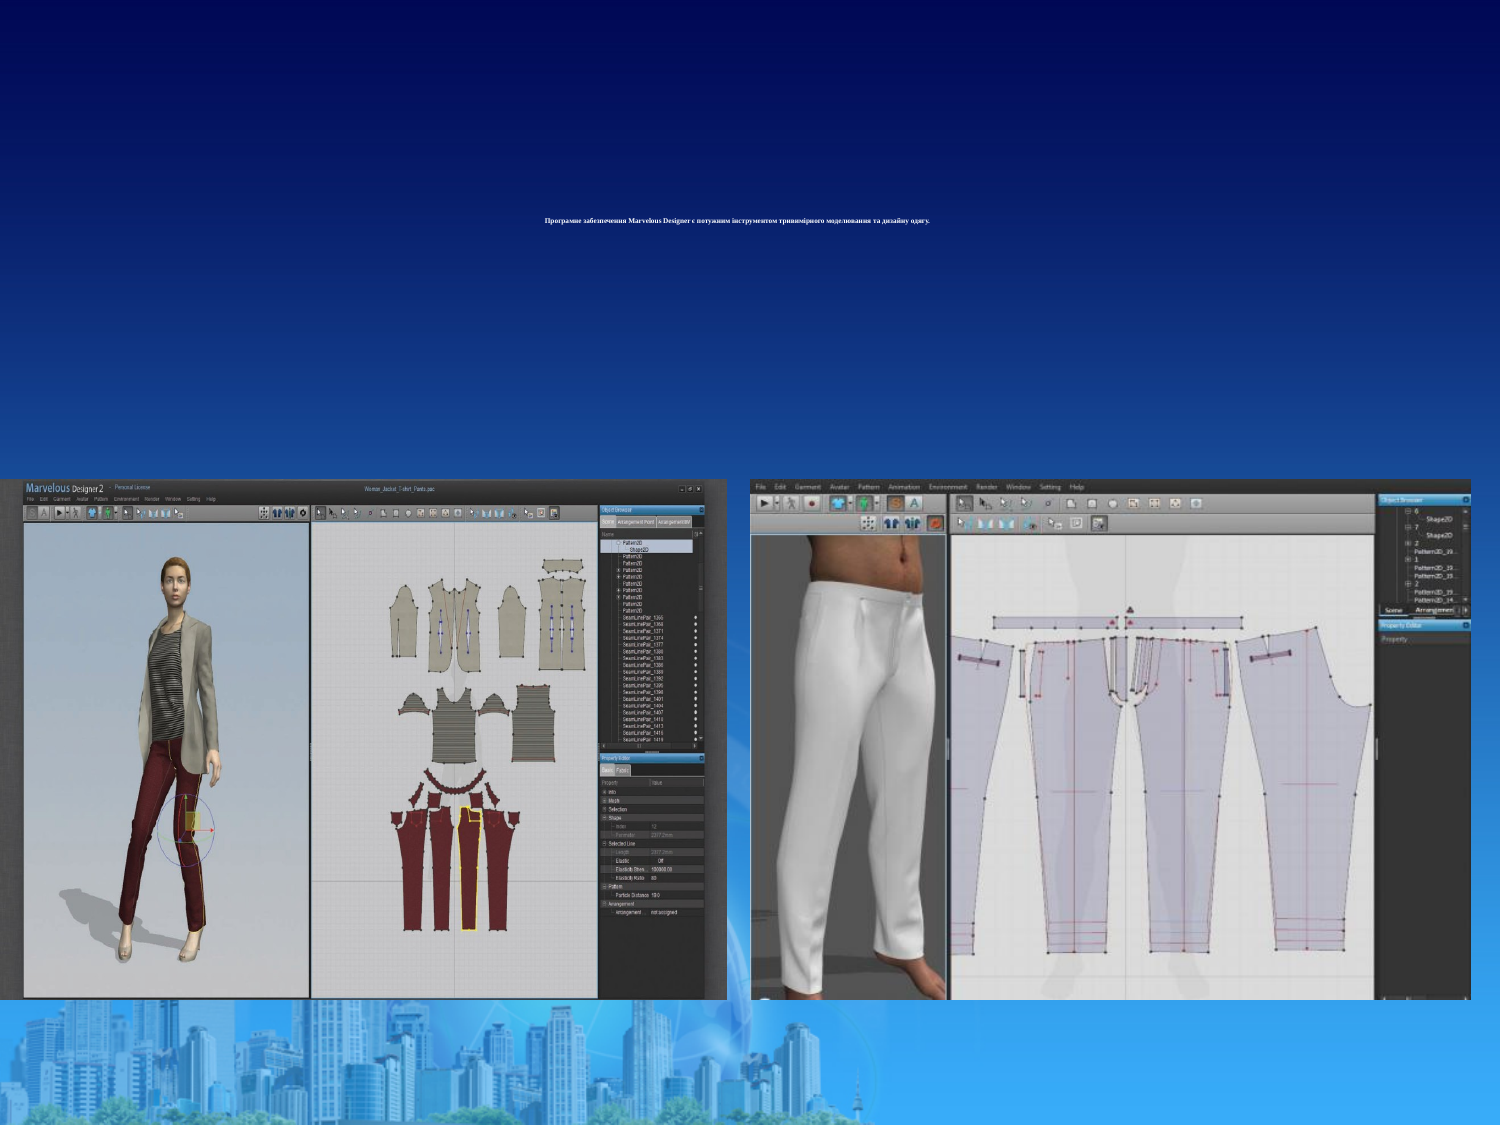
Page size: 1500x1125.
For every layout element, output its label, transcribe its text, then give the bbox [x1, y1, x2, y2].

picture [0, 0, 1500, 1125]
title Програмне забезпечення Marvelous Designer є потужним інструментом тривимірного моделювання та дизайну одягу. [17, 208, 1459, 233]
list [749, 479, 1471, 1000]
